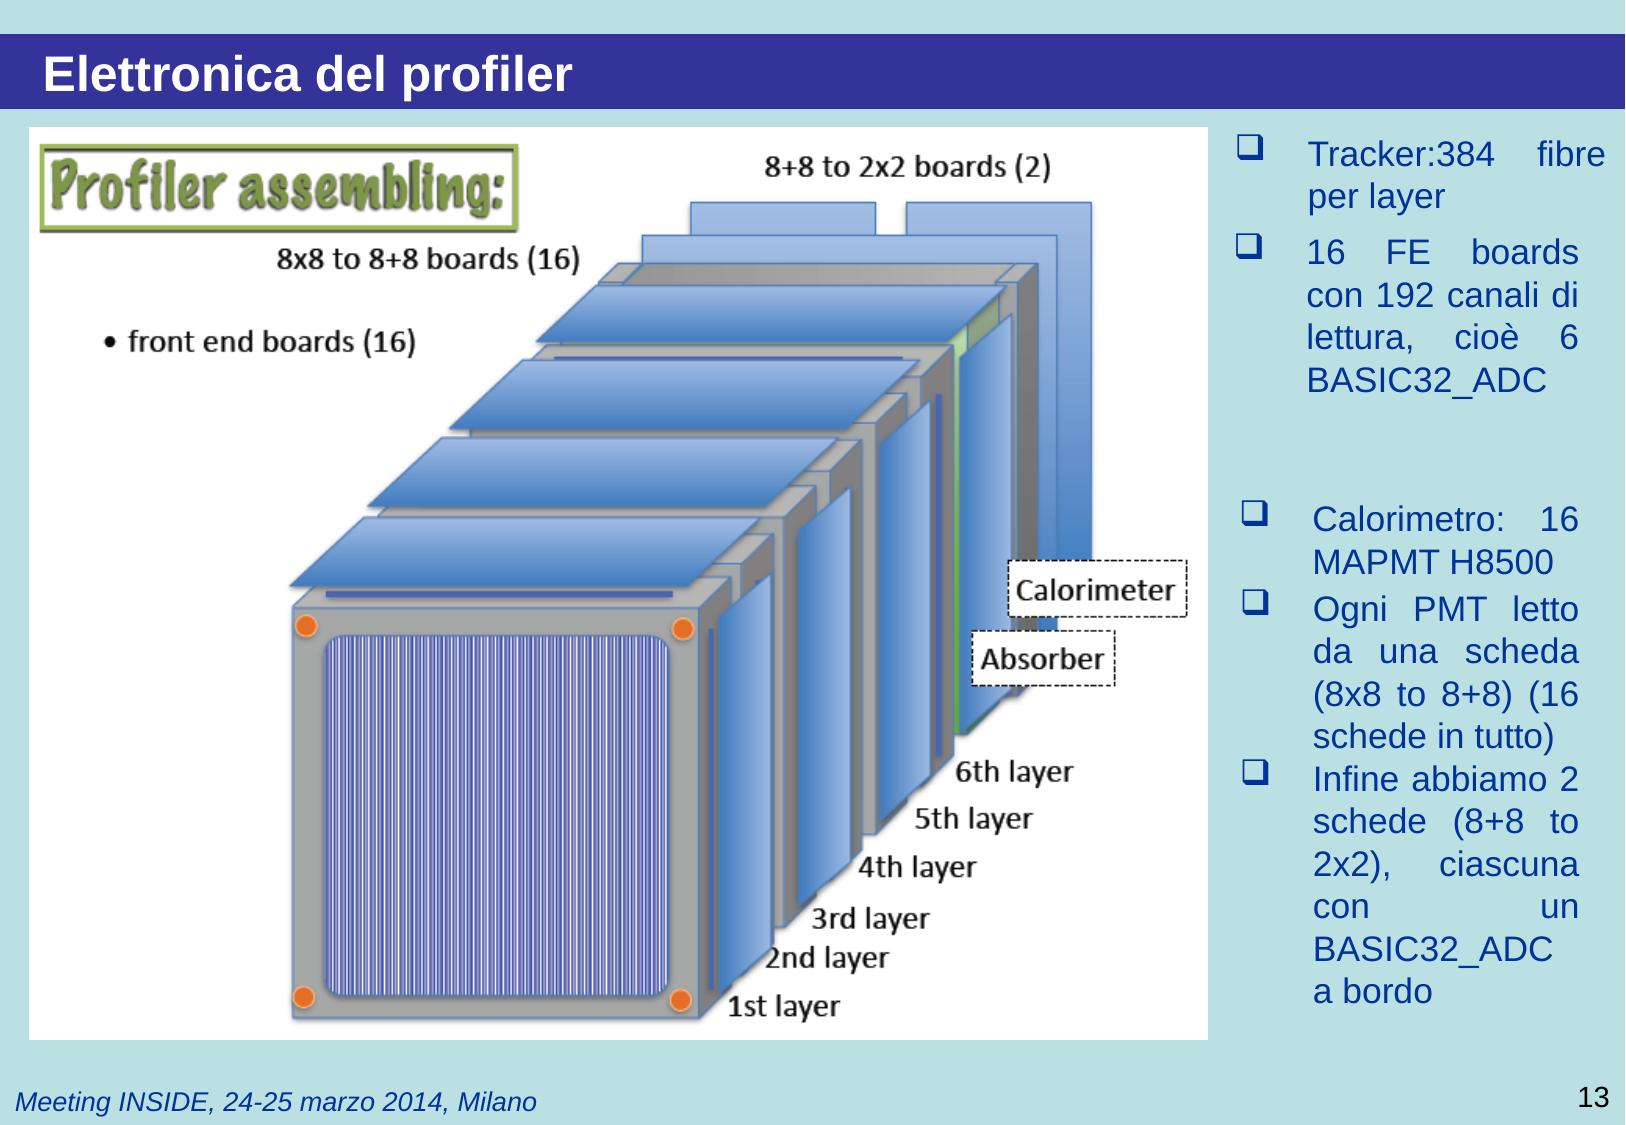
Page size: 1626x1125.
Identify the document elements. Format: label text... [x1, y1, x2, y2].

slide_number 13 [1245, 1071, 1625, 1125]
text_box Calorimetro: 16 MAPMT H8500 [1212, 473, 1625, 563]
text_box Elettronica del profiler [0, 34, 1625, 109]
text_box 16 FE boards con 192 canali di lettura, cioè 6 BASIC32_ADC [1212, 206, 1625, 423]
text_box Meeting INSIDE, 24-25 marzo 2014, Milano [0, 1076, 987, 1124]
picture [29, 126, 1209, 1040]
text_box Ogni PMT letto da una scheda (8x8 to 8+8) (16 schede in tutto) Infine abbiamo 2 schede (8+8 to 2x2), ciascuna con un BASIC32_ADC a bordo [1212, 563, 1625, 1034]
text_box Tracker:384 fibre per layer [1188, 108, 1625, 206]
